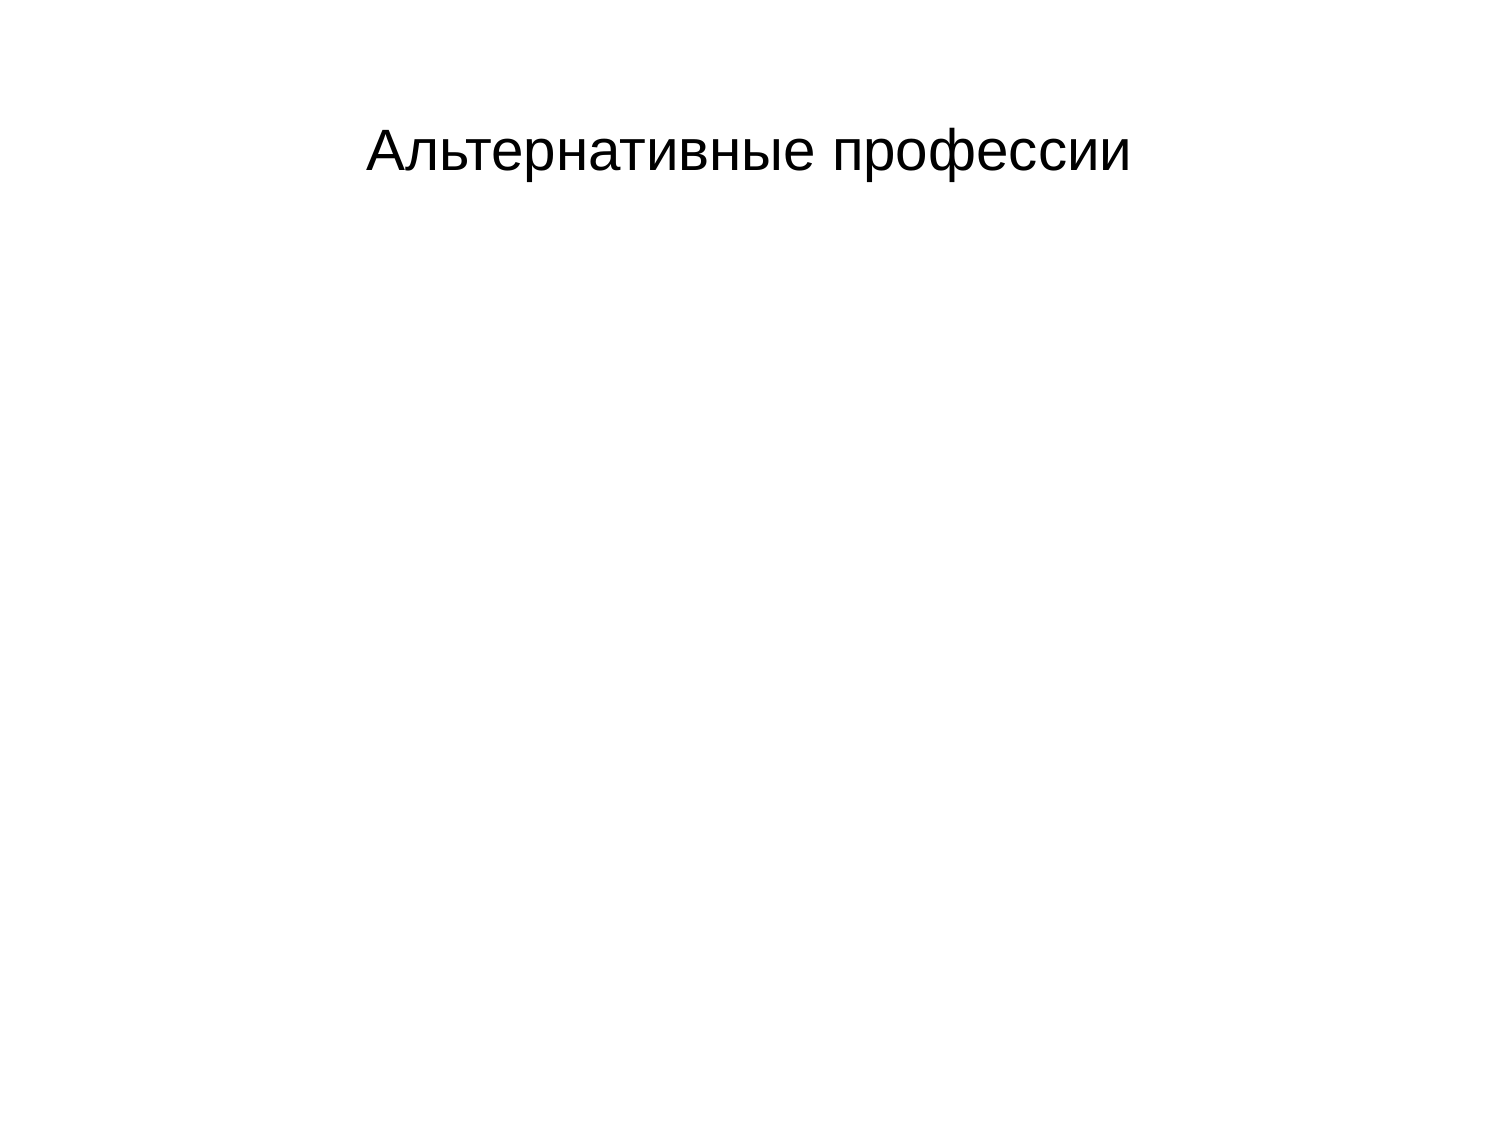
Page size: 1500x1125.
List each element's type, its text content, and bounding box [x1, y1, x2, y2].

title Альтернативные профессии [51, 97, 1449, 223]
